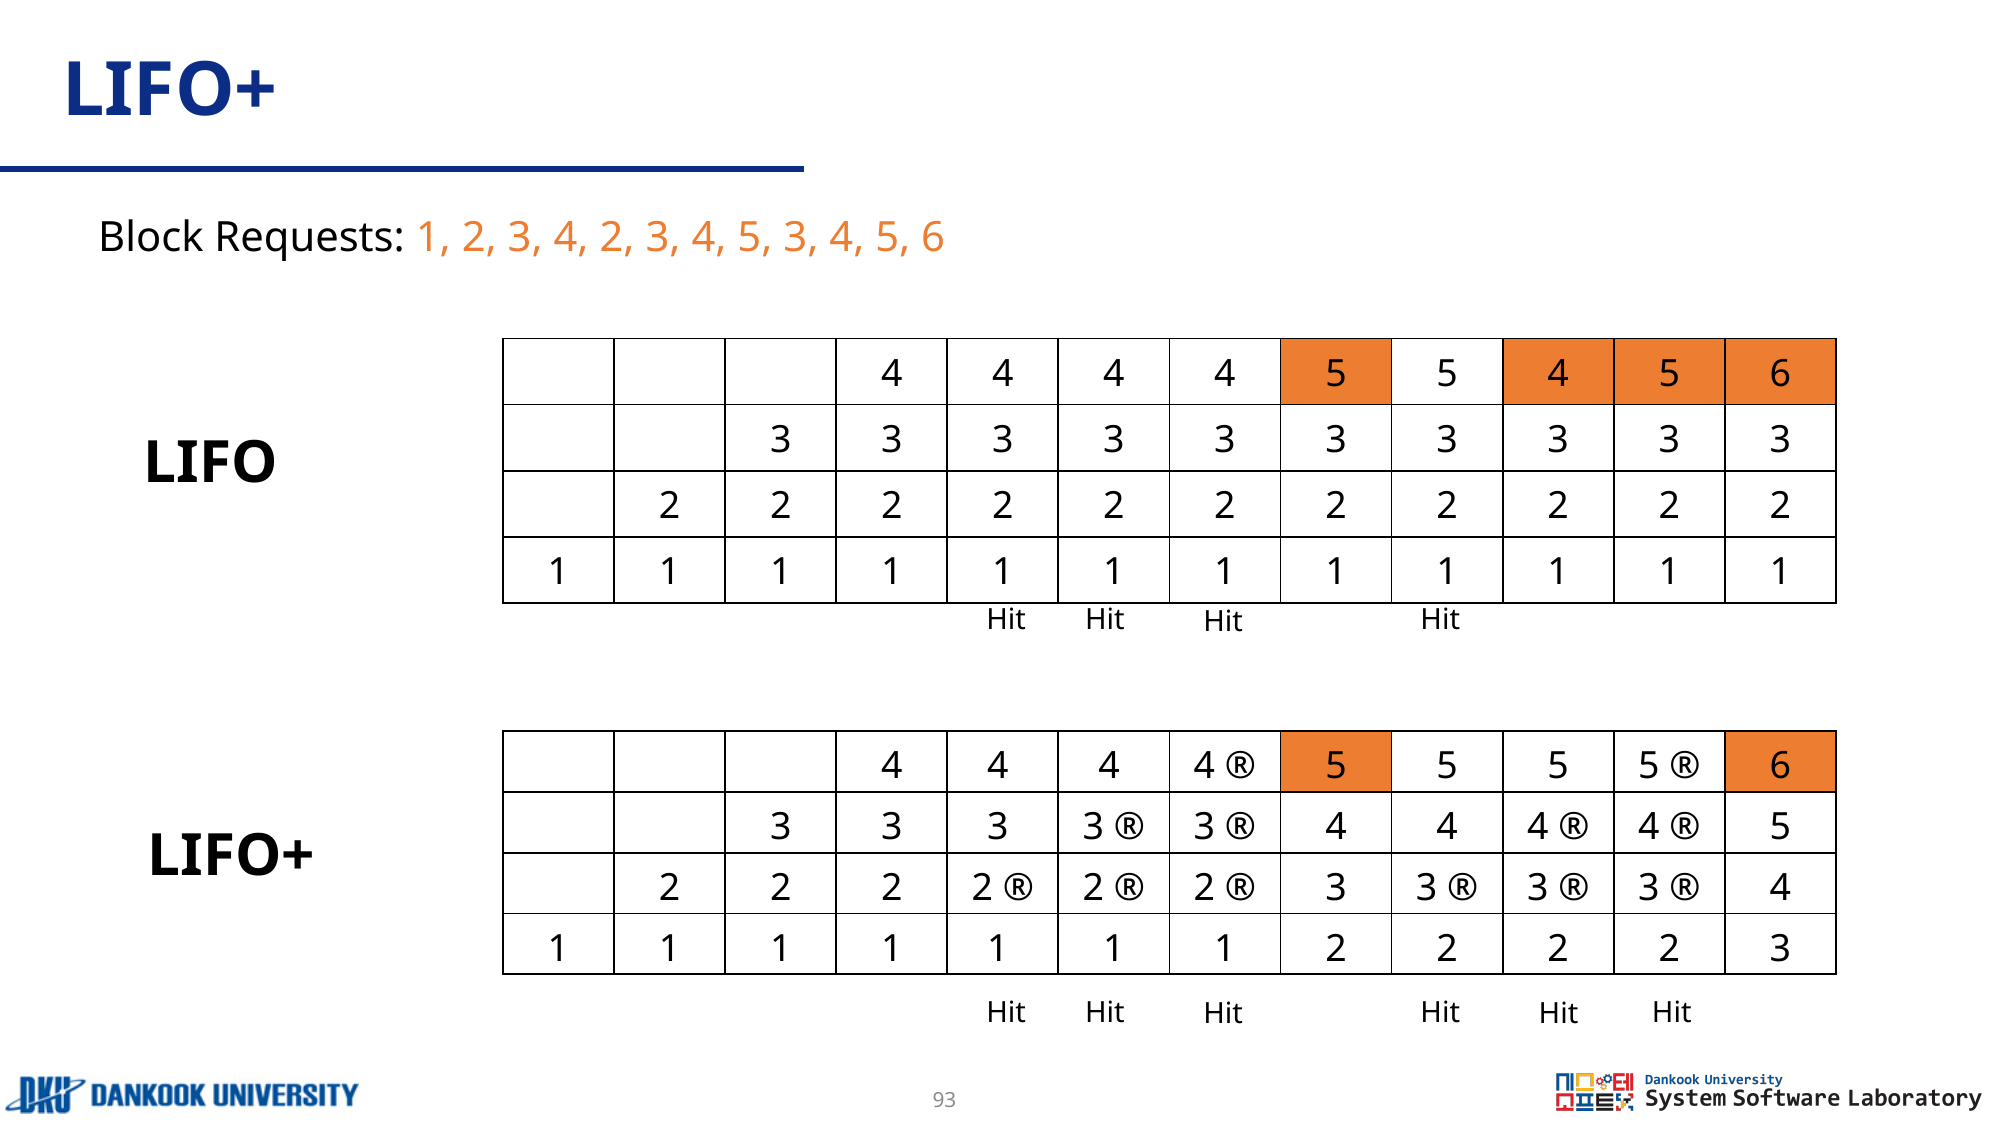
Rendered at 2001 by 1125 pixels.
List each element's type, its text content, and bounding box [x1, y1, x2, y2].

table_header 5 [1504, 732, 1613, 791]
table_cell 3 [837, 793, 946, 852]
table_cell 1 [726, 914, 835, 973]
table_cell 4 ® [1615, 793, 1724, 852]
table_cell 2 [615, 854, 724, 913]
table_cell 2 ® [1059, 854, 1169, 913]
table_cell 3 ® [1504, 854, 1613, 913]
table_cell 2 [1392, 914, 1502, 973]
text_box Hit [1188, 594, 1258, 645]
table_cell 1 [1059, 914, 1169, 973]
text_box Hit [1523, 987, 1594, 1038]
table_cell 1 [615, 914, 724, 973]
table_header 5 [1615, 339, 1724, 404]
table_header 4 [1170, 339, 1280, 404]
table_header 4 [837, 732, 946, 791]
table_header 6 [1726, 339, 1835, 404]
table_cell 2 [726, 854, 835, 913]
table_cell 2 [1504, 472, 1613, 536]
table_cell 3 [1059, 405, 1169, 470]
table_header 5 [1281, 732, 1391, 791]
table_cell 4 [1726, 854, 1835, 913]
list Block Requests: 1, 2, 3, 4, 2, 3, 4, 5, 3, 4, 5, 6 [83, 201, 1905, 406]
table_cell 3 [1726, 405, 1835, 470]
table_cell 4 ® [1504, 793, 1613, 852]
table_header [615, 732, 724, 791]
table_cell 1 [837, 914, 946, 973]
text_box Hit [1188, 987, 1258, 1038]
table_cell 1 [948, 914, 1057, 973]
table_cell 1 [1726, 538, 1835, 602]
table_cell 3 ® [1615, 854, 1724, 913]
table_cell 1 [1281, 538, 1391, 602]
slide_number 93 [719, 1076, 1170, 1125]
table_header 4 [948, 732, 1057, 791]
table_cell 2 [1726, 472, 1835, 536]
table_cell 3 [948, 405, 1057, 470]
text_box Hit [971, 985, 1041, 1036]
table_cell 3 [1281, 405, 1391, 470]
table_cell 3 [1504, 405, 1613, 470]
table_cell [615, 405, 724, 470]
table_cell 4 [1392, 793, 1502, 852]
table_cell 1 [504, 914, 613, 973]
table_cell 5 [1726, 793, 1835, 852]
table_cell 2 [1281, 914, 1391, 973]
table_cell 3 [1170, 405, 1280, 470]
table_cell 1 [1059, 538, 1169, 602]
text_box LIFO [128, 417, 293, 502]
table_header 4 [837, 339, 946, 404]
table_cell 2 [837, 472, 946, 536]
table_cell 1 [837, 538, 946, 602]
table_header [504, 732, 613, 791]
table_header 4 [1059, 732, 1169, 791]
picture [5, 1076, 359, 1114]
table_header 5 [1392, 732, 1502, 791]
table_header 4 ® [1170, 732, 1280, 791]
text_box Hit [1405, 593, 1475, 643]
table_cell 3 [1392, 405, 1502, 470]
table_cell 1 [1615, 538, 1724, 602]
table_header [726, 339, 835, 404]
table_header 4 [948, 339, 1057, 404]
table_header 4 [1059, 339, 1169, 404]
table_cell 1 [1170, 914, 1280, 973]
table_cell 3 [1281, 854, 1391, 913]
table_cell [504, 793, 613, 852]
text_box Hit [1070, 985, 1140, 1036]
table_cell [504, 472, 613, 536]
table_header [726, 732, 835, 791]
text_box Hit [971, 593, 1041, 643]
title LIFO+ [47, 36, 1423, 148]
table_cell 3 ® [1392, 854, 1502, 913]
table_cell 2 ® [948, 854, 1057, 913]
table_cell 3 [726, 793, 835, 852]
table_cell 2 ® [1170, 854, 1280, 913]
table_cell 1 [948, 538, 1057, 602]
table_cell 2 [1615, 472, 1724, 536]
table_header [615, 339, 724, 404]
table_cell 3 [1615, 405, 1724, 470]
table_cell 2 [1392, 472, 1502, 536]
table_cell 2 [1615, 914, 1724, 973]
table_cell 2 [615, 472, 724, 536]
table_cell 3 ® [1170, 793, 1280, 852]
table_cell 3 [726, 405, 835, 470]
table_cell 3 [1726, 914, 1835, 973]
table_cell 1 [615, 538, 724, 602]
table_cell 3 [948, 793, 1057, 852]
table_cell 2 [1170, 472, 1280, 536]
table_header 5 [1392, 339, 1502, 404]
table_header 6 [1726, 732, 1835, 791]
table_cell 2 [1059, 472, 1169, 536]
table_cell 1 [1392, 538, 1502, 602]
table_cell 2 [726, 472, 835, 536]
table_cell [504, 854, 613, 913]
table_cell 2 [1281, 472, 1391, 536]
table_cell 1 [1504, 538, 1613, 602]
table_header [504, 339, 613, 404]
table_cell 1 [504, 538, 613, 602]
text_box LIFO+ [132, 809, 330, 895]
text_box Hit [1070, 593, 1140, 643]
table_cell 1 [726, 538, 835, 602]
table_cell 4 [1281, 793, 1391, 852]
table_cell 2 [948, 472, 1057, 536]
table_cell [615, 793, 724, 852]
text_box Hit [1405, 985, 1475, 1036]
picture [1548, 1064, 2001, 1125]
text_box Hit [1637, 985, 1707, 1036]
table_header 5 [1281, 339, 1391, 404]
table_cell [504, 405, 613, 470]
table_header 4 [1504, 339, 1613, 404]
table_cell 3 ® [1059, 793, 1169, 852]
table_cell 2 [837, 854, 946, 913]
table_cell 2 [1504, 914, 1613, 973]
table_cell 3 [837, 405, 946, 470]
table_cell 1 [1170, 538, 1280, 602]
table_header 5 ® [1615, 732, 1724, 791]
